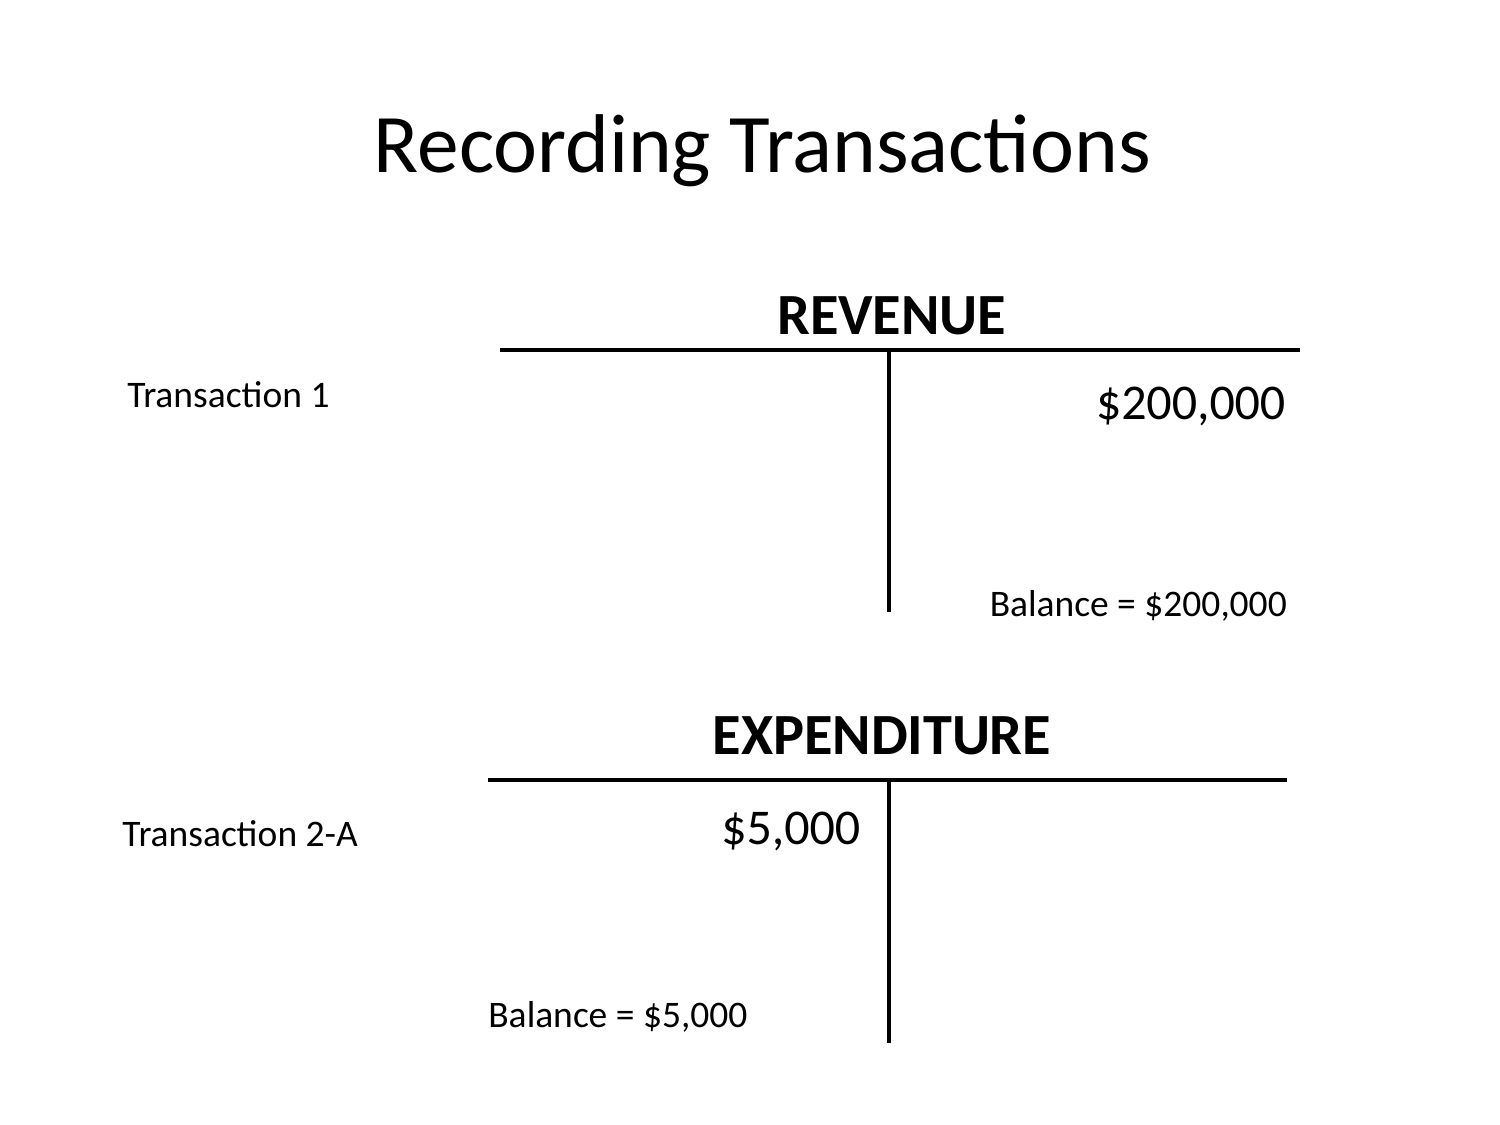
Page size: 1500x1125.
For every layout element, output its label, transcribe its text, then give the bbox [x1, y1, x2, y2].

text_box $5,000 [532, 789, 875, 862]
text_box Balance = $5,000 [473, 982, 861, 1042]
text_box REVENUE [762, 269, 1038, 348]
text_box $200,000 [957, 362, 1300, 438]
title Recording Transactions [87, 45, 1438, 233]
text_box Transaction 1 [112, 362, 500, 423]
text_box EXPENDITURE [698, 688, 1077, 774]
text_box Transaction 2-A [107, 801, 496, 862]
text_box Balance = $200,000 [974, 571, 1363, 631]
